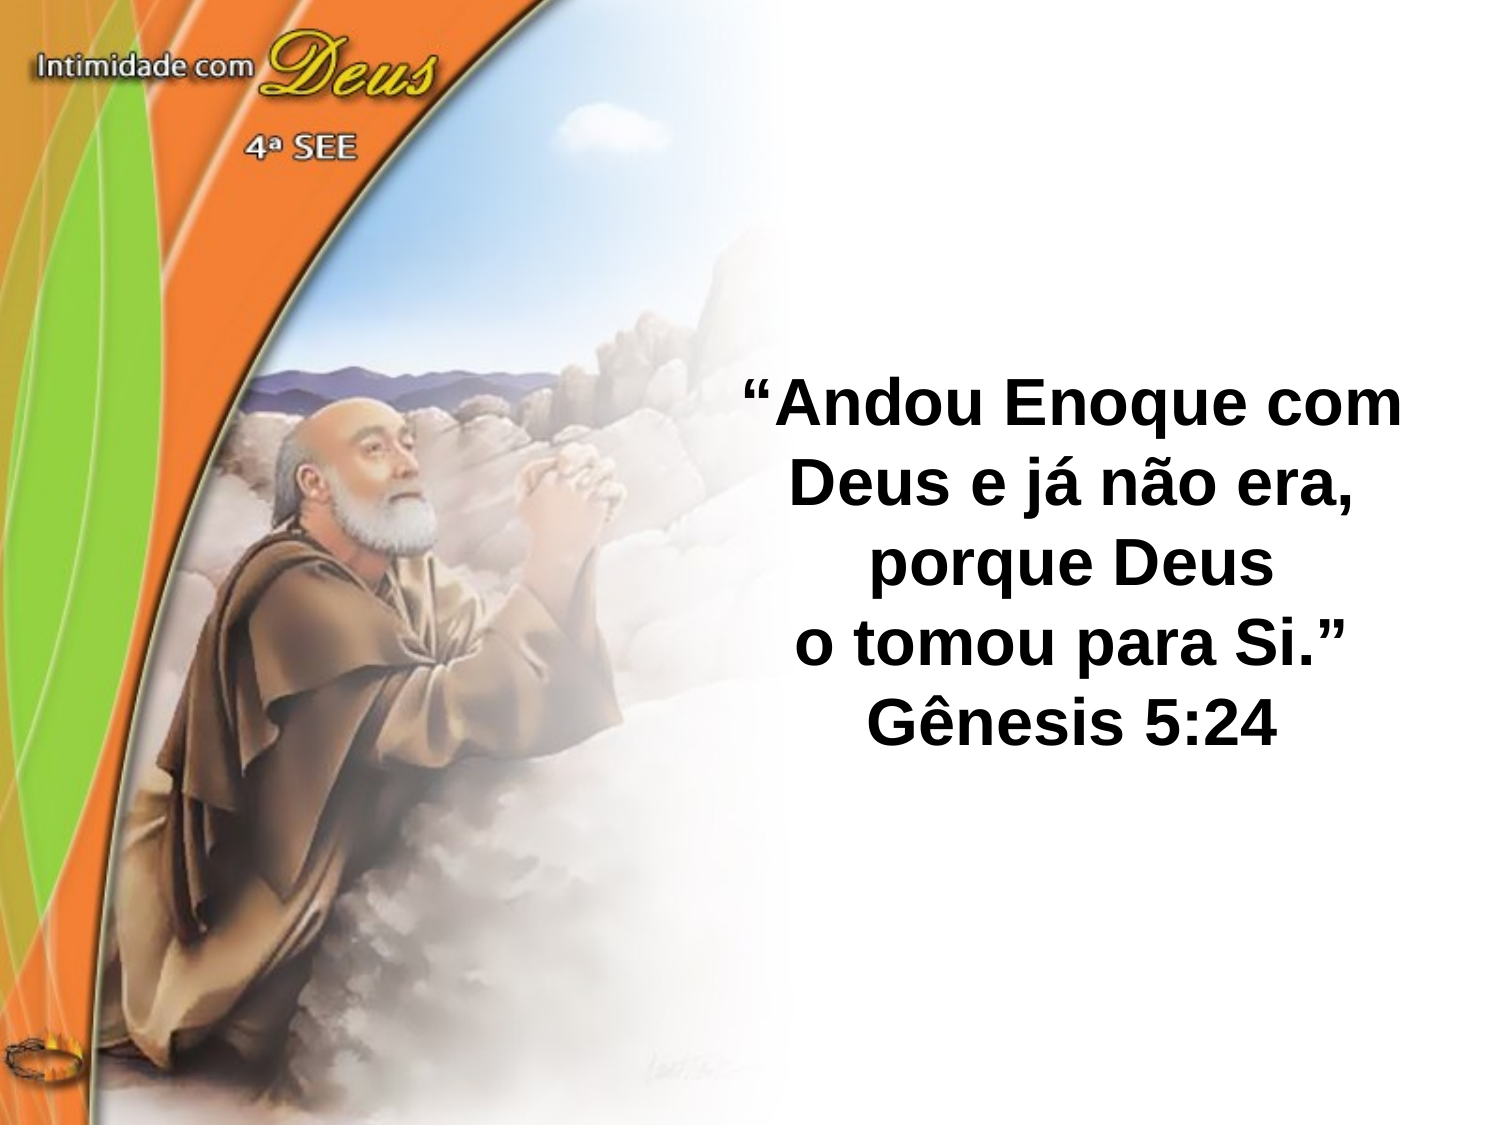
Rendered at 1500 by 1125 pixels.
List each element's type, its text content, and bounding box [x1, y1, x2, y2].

text_box “Andou Enoque com Deus e já não era, porque Deus o tomou para Si.” Gênesis 5:24 [703, 351, 1442, 767]
picture [0, 0, 1500, 1125]
